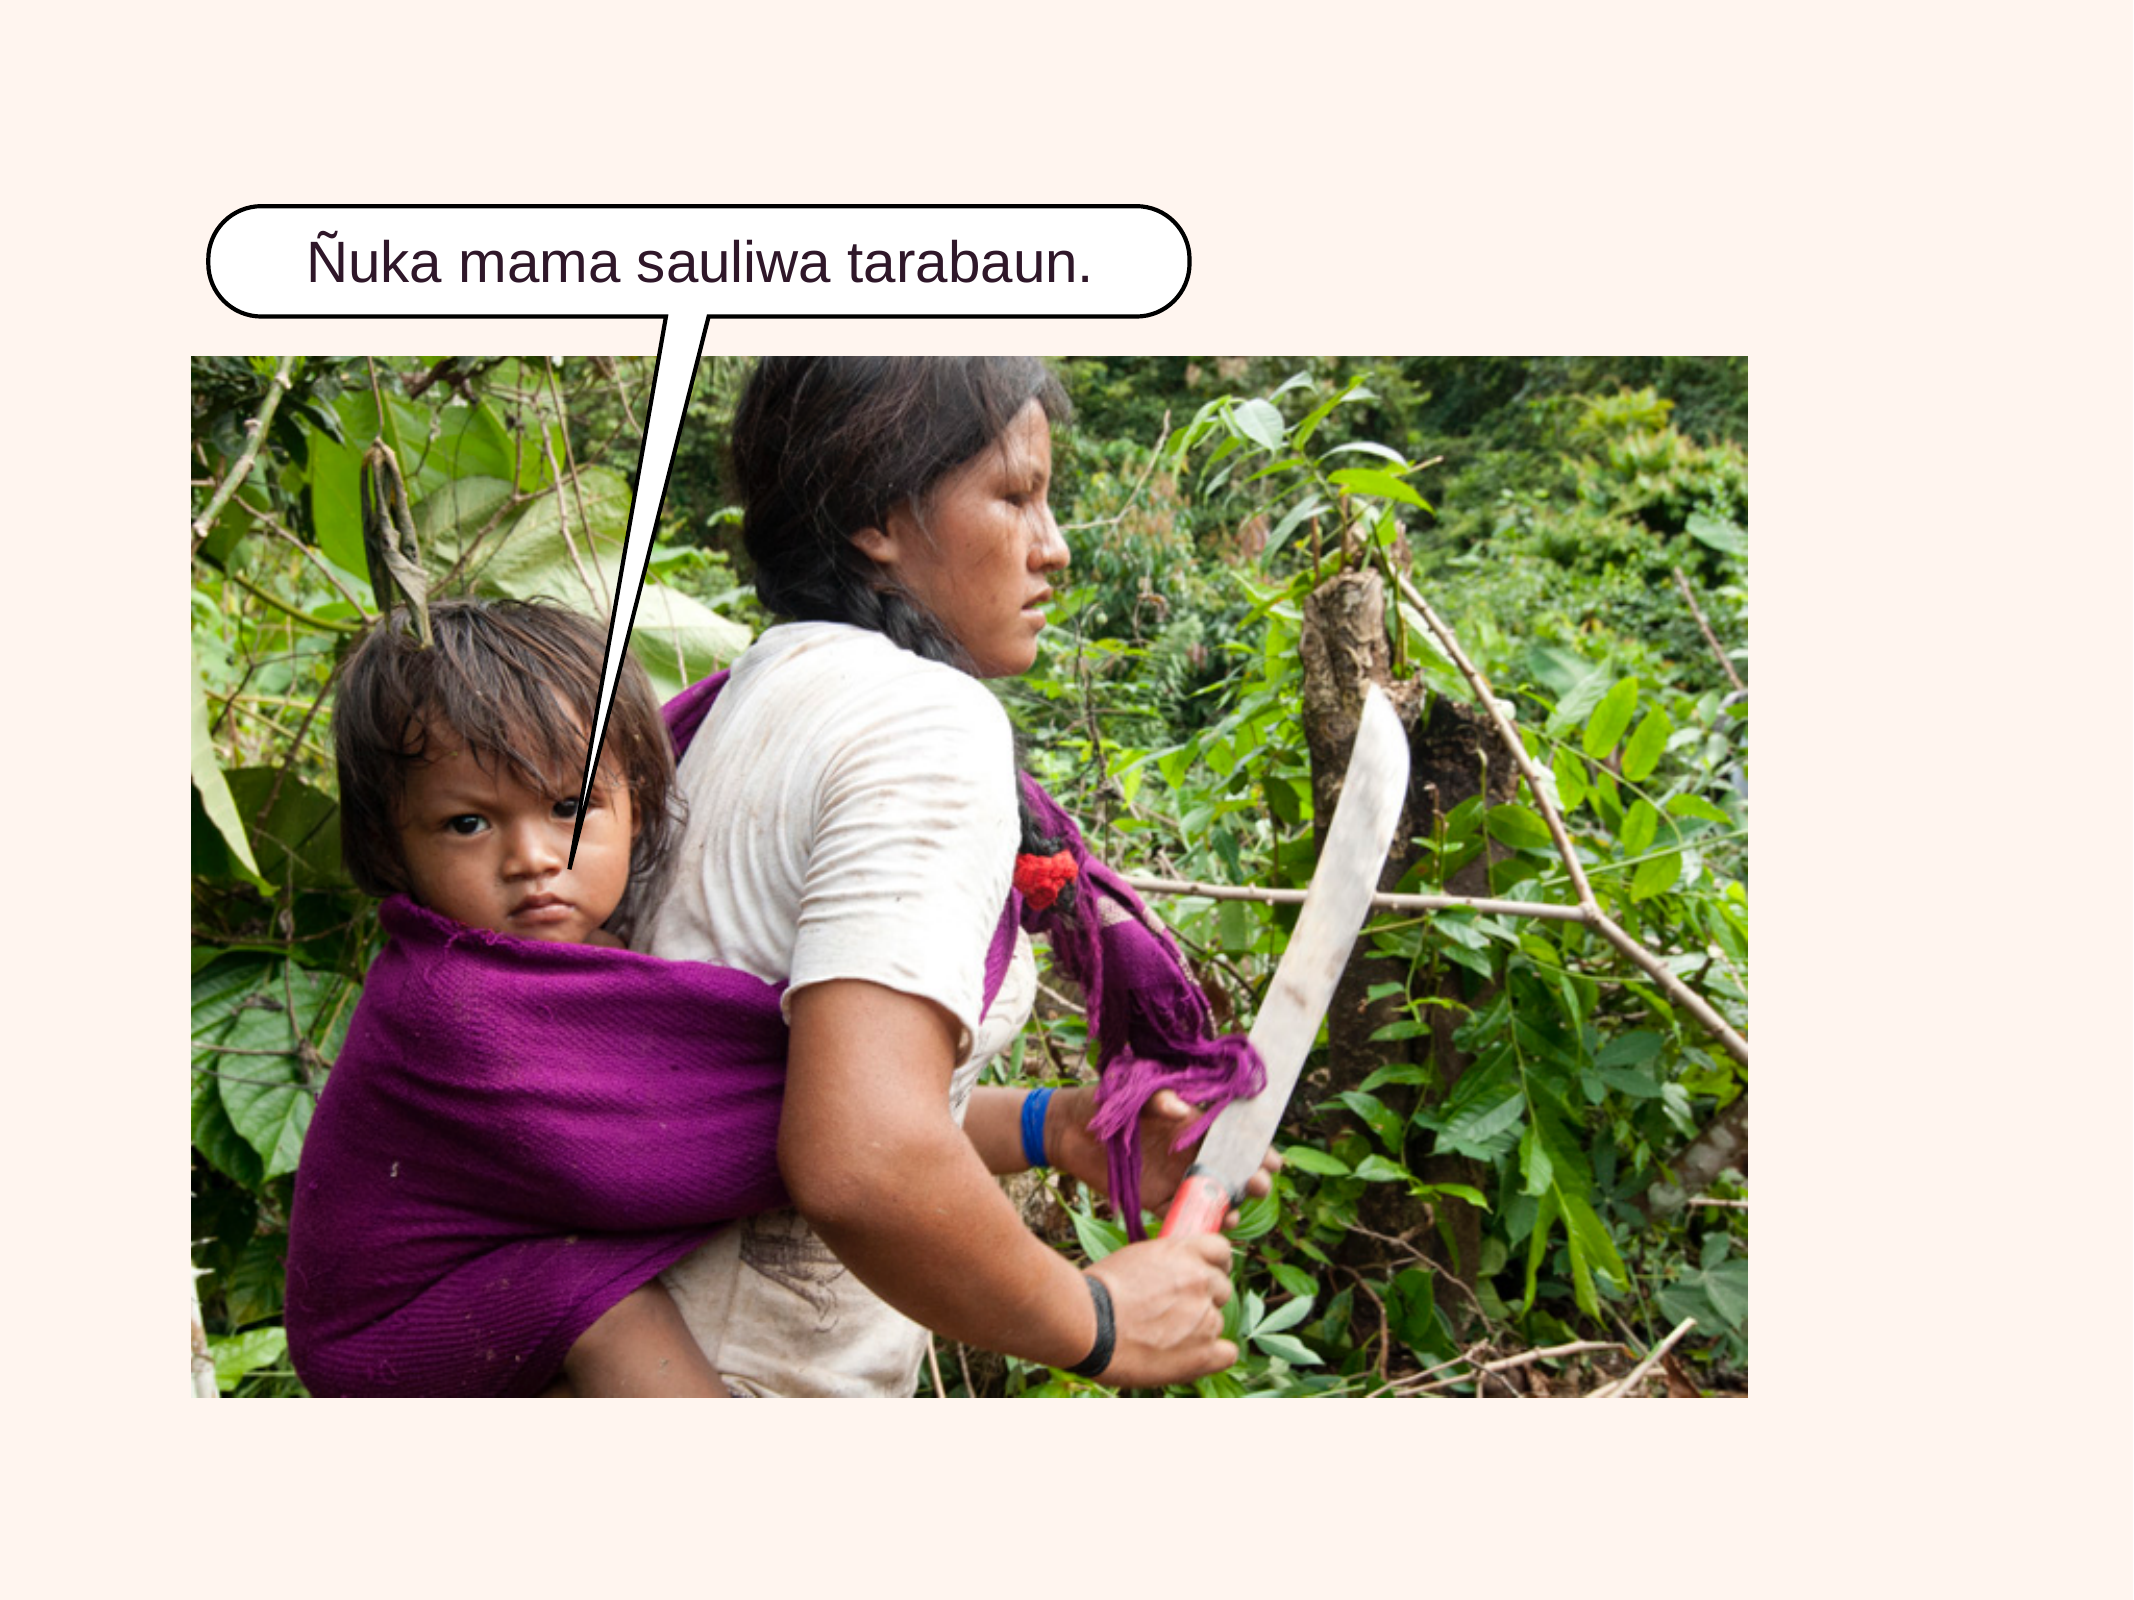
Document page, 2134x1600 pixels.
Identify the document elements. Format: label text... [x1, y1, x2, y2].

text_box Ñuka mama sauliwa tarabaun. [297, 216, 1119, 303]
picture [191, 356, 1749, 1399]
text_box [208, 206, 1190, 354]
